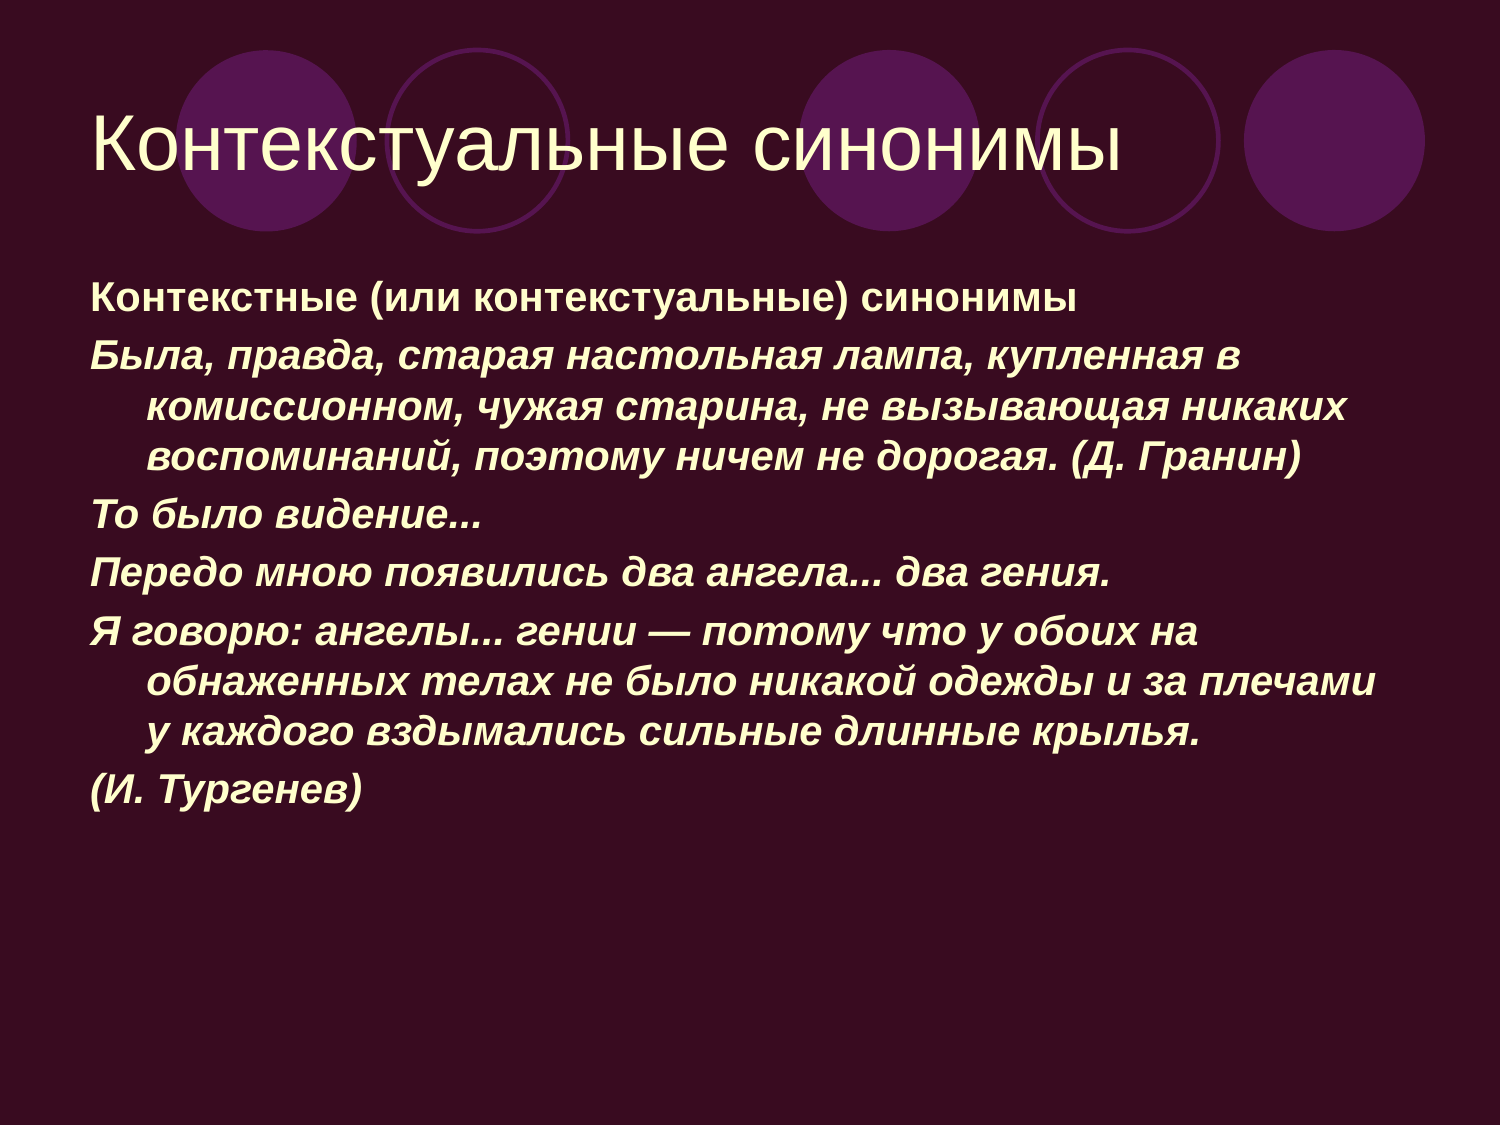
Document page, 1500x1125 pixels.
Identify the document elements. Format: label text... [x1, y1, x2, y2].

list Контекстные (или контекстуальные) синонимы Была, правда, старая настольная лампа, купленная в комиссионном, чужая старина, не вызывающая никаких воспоминаний, поэтому ничем не дорогая. (Д. Гранин) То было видение... Передо мною появились два ангела... два гения. Я говорю: ангелы... гении — потому что у обоих на обнаженных телах не было никакой одежды и за плечами у каждого вздымались сильные длинные крылья. (И. Тургенев) [74, 262, 1426, 1006]
title Контекстуальные синонимы [74, 44, 1426, 233]
